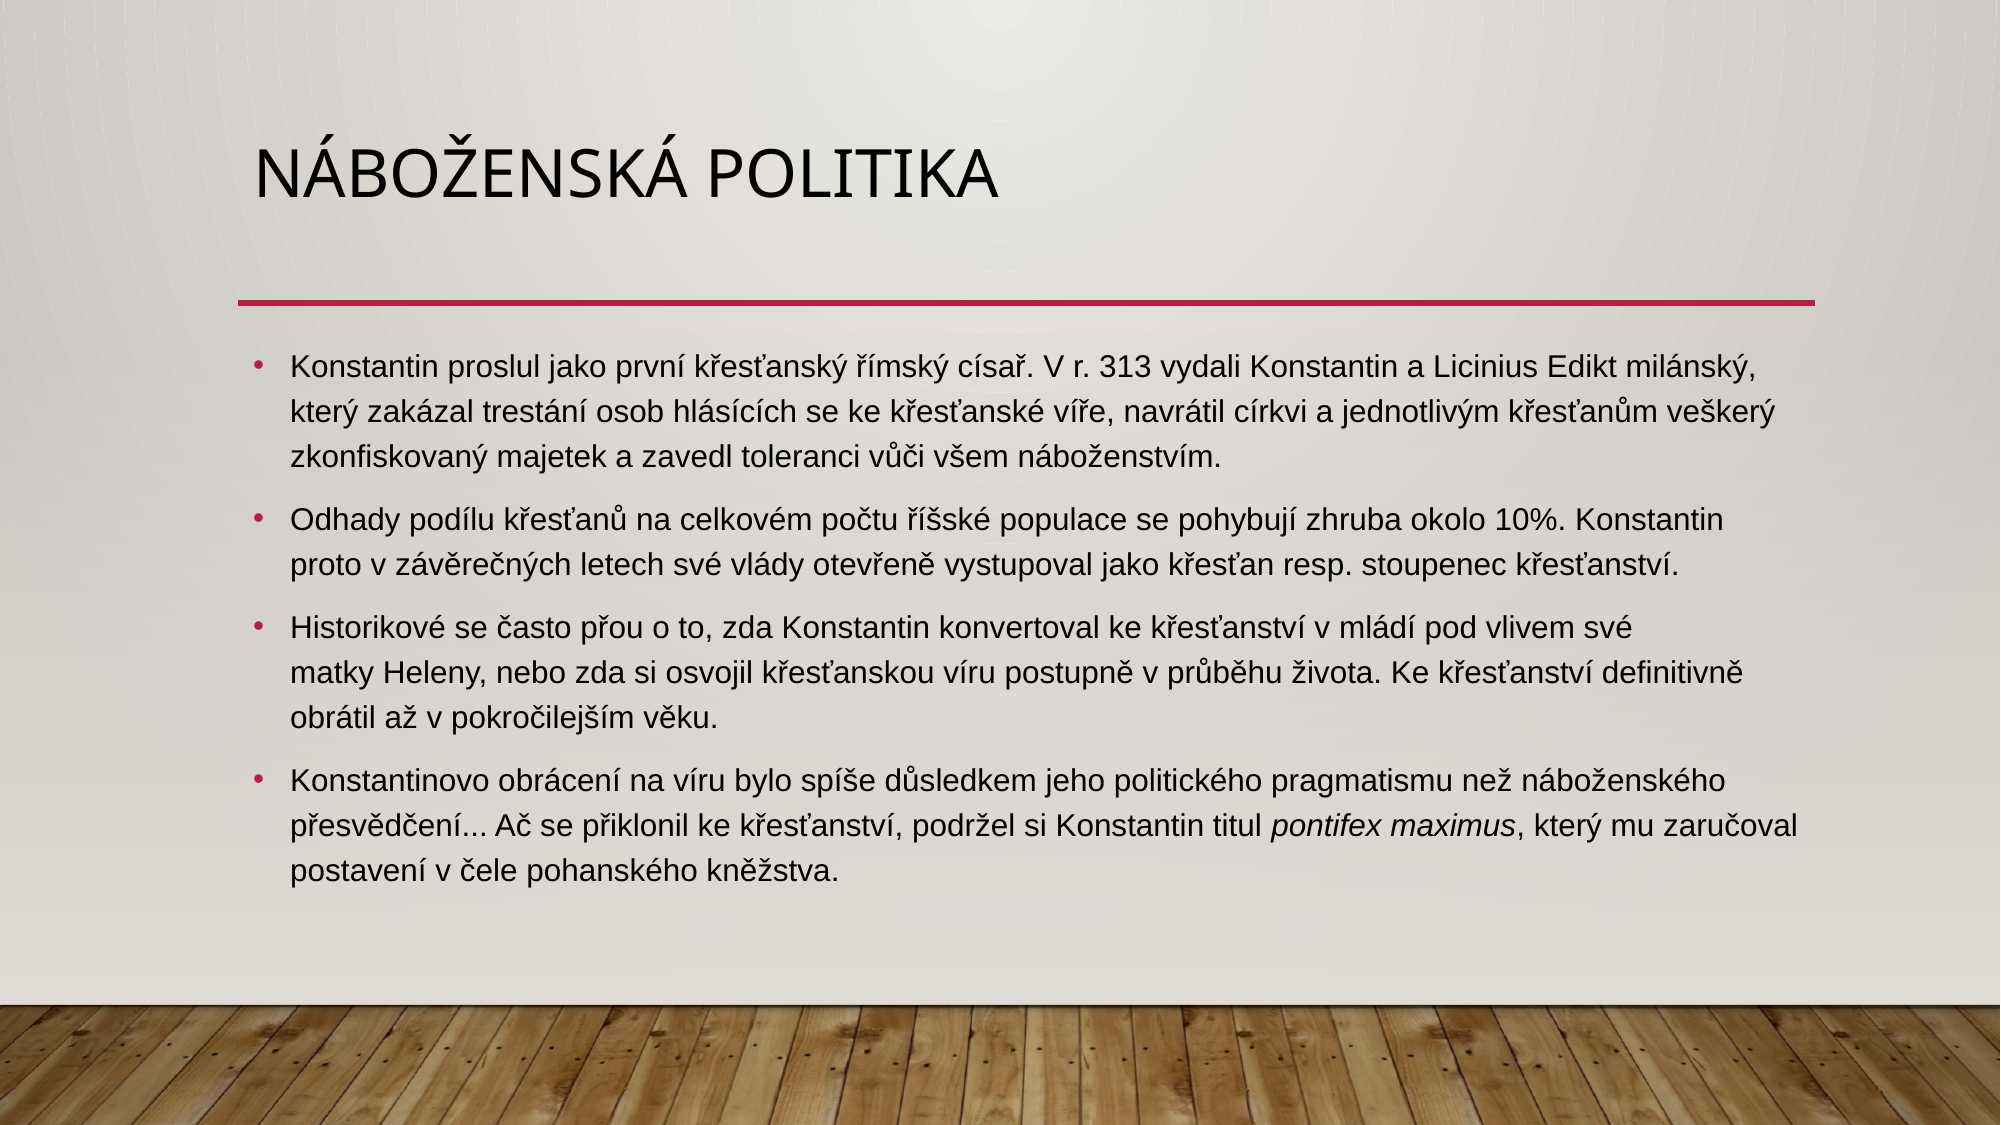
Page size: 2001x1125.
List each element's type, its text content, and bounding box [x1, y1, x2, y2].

picture [0, 1005, 2000, 1125]
list Konstantin proslul jako první křesťanský římský císař. V r. 313 vydali Konstantin a Licinius Edikt milánský, který zakázal trestání osob hlásících se ke křesťanské víře, navrátil církvi a jednotlivým křesťanům veškerý zkonfiskovaný majetek a zavedl toleranci vůči všem náboženstvím. Odhady podílu křesťanů na celkovém počtu říšské populace se pohybují zhruba okolo 10%. Konstantin proto v závěrečných letech své vlády otevřeně vystupoval jako křesťan resp. stoupenec křesťanství. Historikové se často přou o to, zda Konstantin konvertoval ke křesťanství v mládí pod vlivem své matky Heleny, nebo zda si osvojil křesťanskou víru postupně v průběhu života. Ke křesťanství definitivně obrátil až v pokročilejším věku. Konstantinovo obrácení na víru bylo spíše důsledkem jeho politického pragmatismu než náboženského přesvědčení... Ač se přiklonil ke křesťanství, podržel si Konstantin titul pontifex maximus, který mu zaručoval postavení v čele pohanského kněžstva. [238, 330, 1814, 897]
title Náboženská politika [238, 131, 1814, 305]
